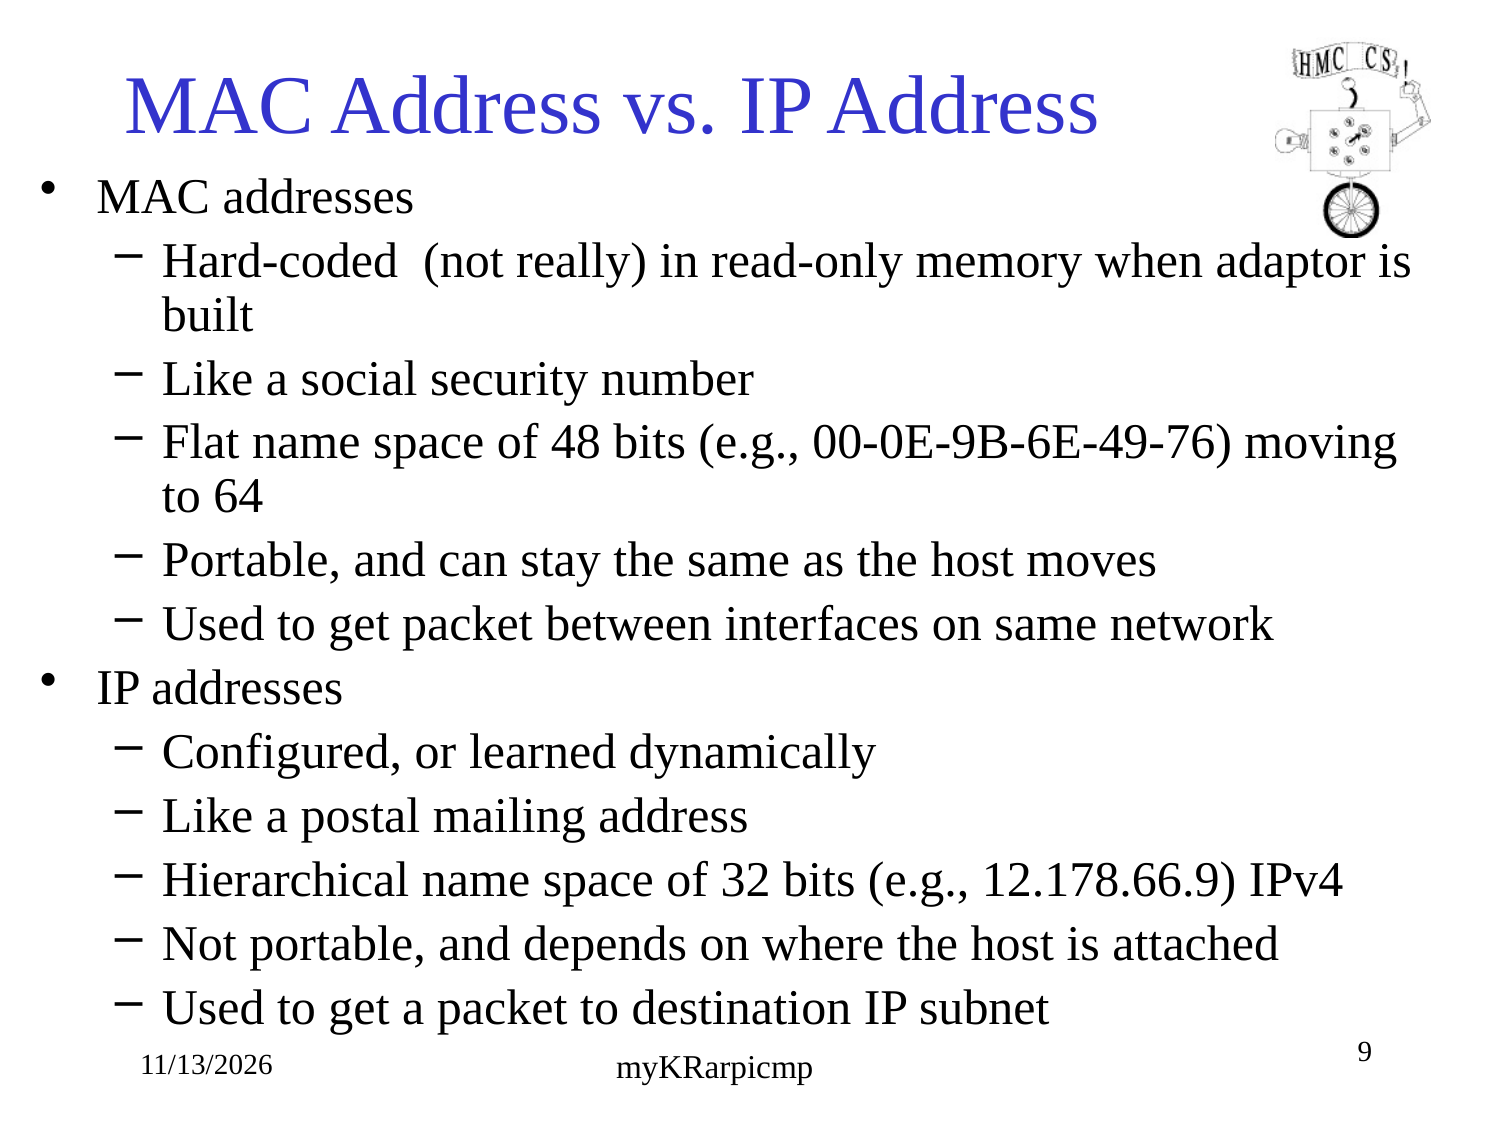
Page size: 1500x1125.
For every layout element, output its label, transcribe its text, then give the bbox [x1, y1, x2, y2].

list MAC addresses Hard-coded (not really) in read-only memory when adaptor is built Like a social security number Flat name space of 48 bits (e.g., 00-0E-9B-6E-49-76) moving to 64 Portable, and can stay the same as the host moves Used to get packet between interfaces on same network IP addresses Configured, or learned dynamically Like a postal mailing address Hierarchical name space of 32 bits (e.g., 12.178.66.9) IPv4 Not portable, and depends on where the host is attached Used to get a packet to destination IP subnet [24, 162, 1438, 1025]
picture [1275, 37, 1431, 162]
title MAC Address vs. IP Address [62, 0, 1163, 162]
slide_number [124, 1037, 413, 1088]
slide_number 9 [1074, 1025, 1388, 1101]
